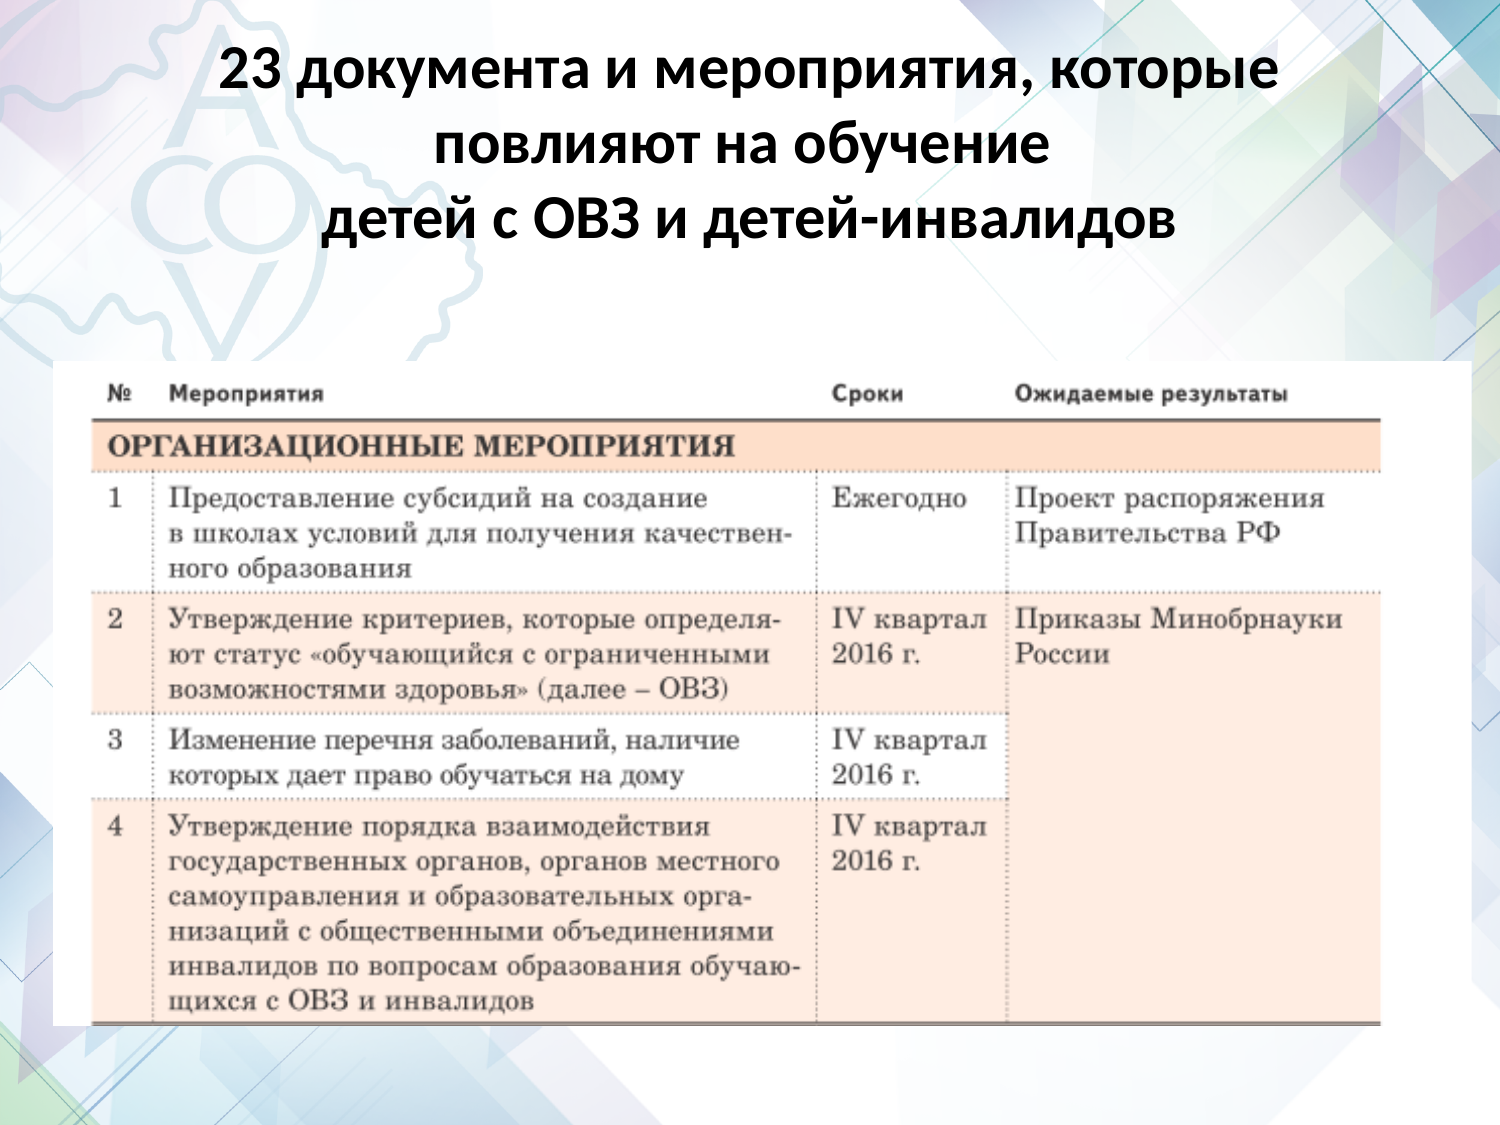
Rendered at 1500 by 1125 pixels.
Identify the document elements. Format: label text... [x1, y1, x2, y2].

picture [0, 0, 1500, 1125]
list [52, 361, 1472, 1026]
title 23 документа и мероприятия, которые повлияют на обучение детей с ОВЗ и детей-инвалидов [75, 45, 1425, 233]
